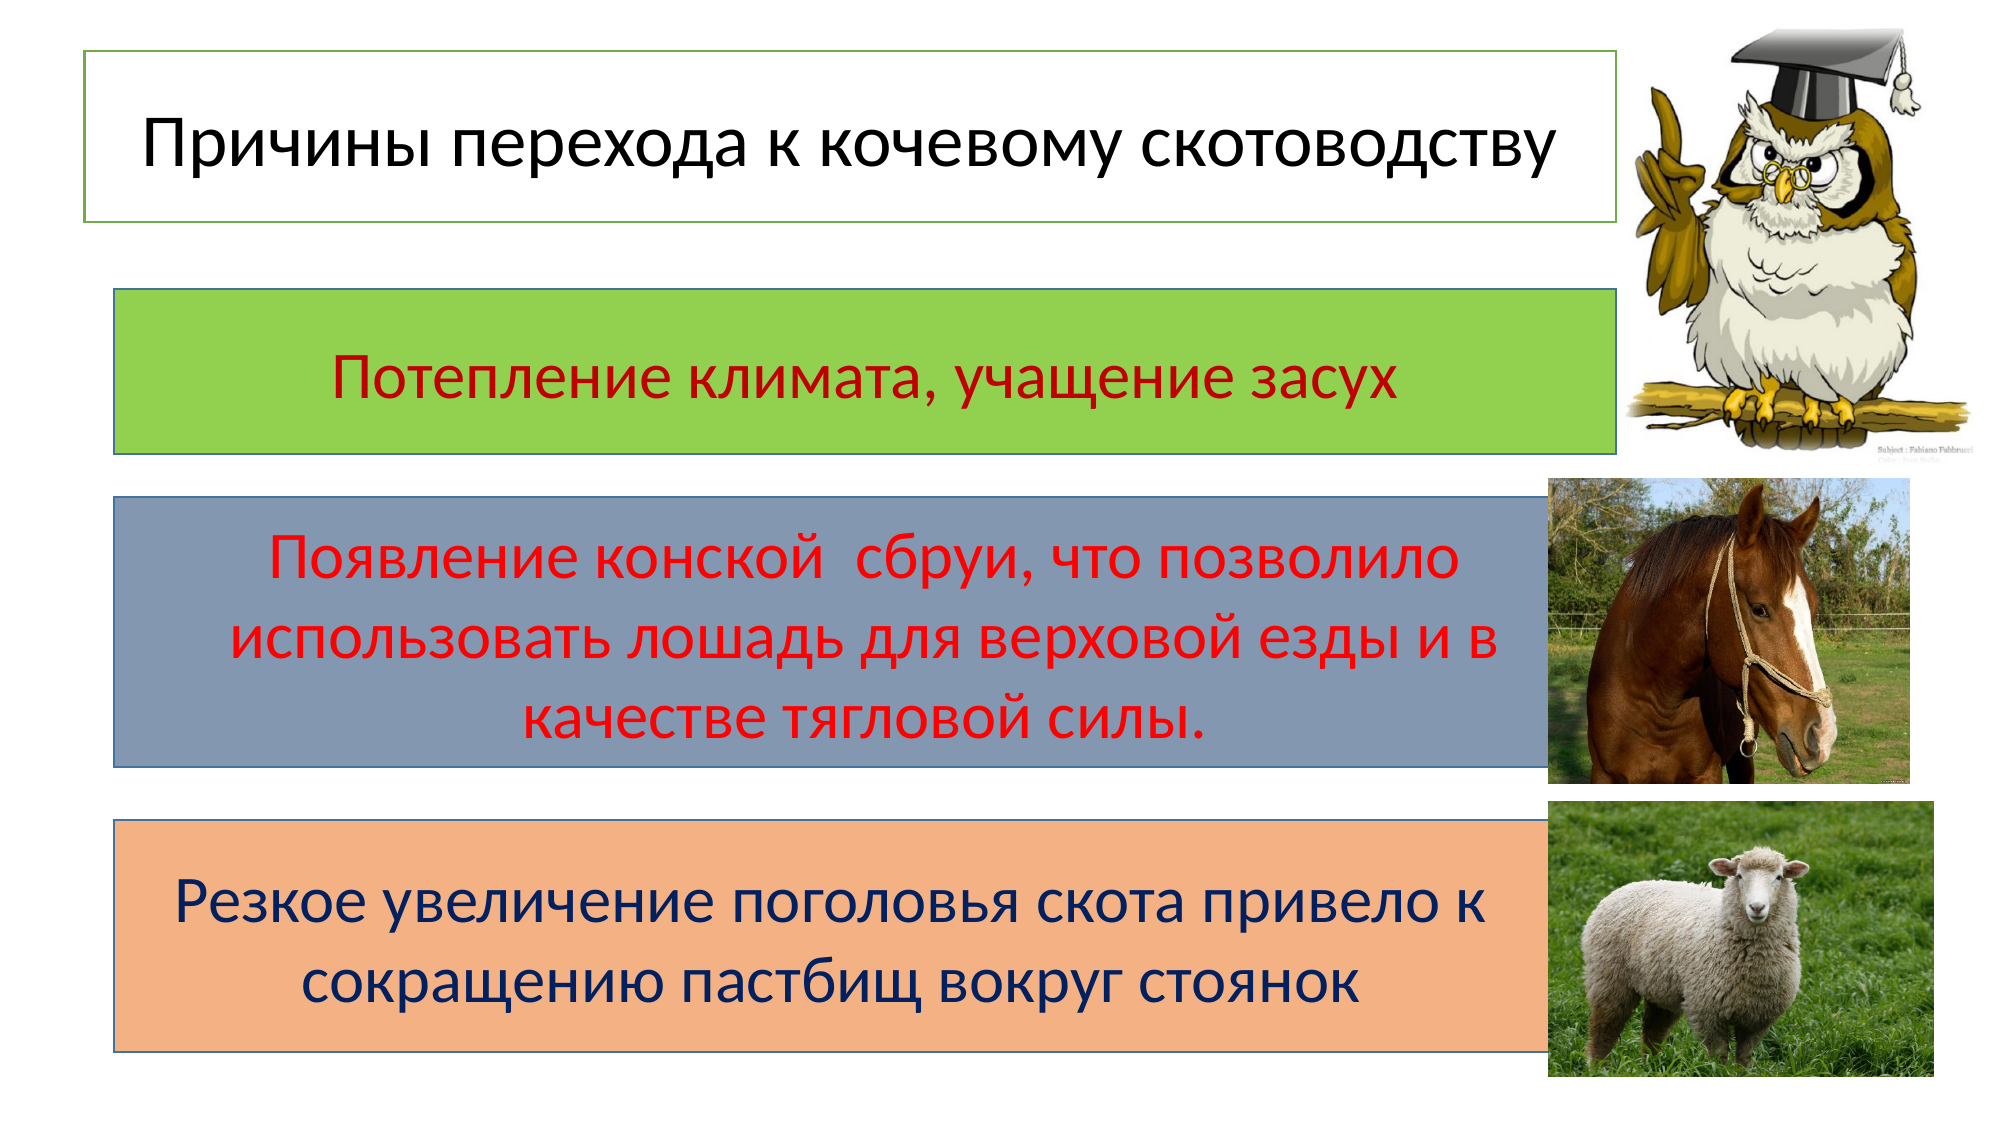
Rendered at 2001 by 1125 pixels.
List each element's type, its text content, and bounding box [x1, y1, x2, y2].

text_box Причины перехода к кочевому скотоводству [83, 50, 1616, 223]
picture [1616, 20, 1988, 467]
picture [1548, 478, 1910, 784]
picture [1548, 801, 1934, 1077]
text_box Резкое увеличение поголовья скота привело к сокращению пастбищ вокруг стоянок [113, 819, 1548, 1053]
text_box Появление конской сбруи, что позволило использовать лошадь для верховой езды и в качестве тягловой силы. [113, 496, 1548, 768]
text_box Потепление климата, учащение засух [113, 288, 1616, 455]
